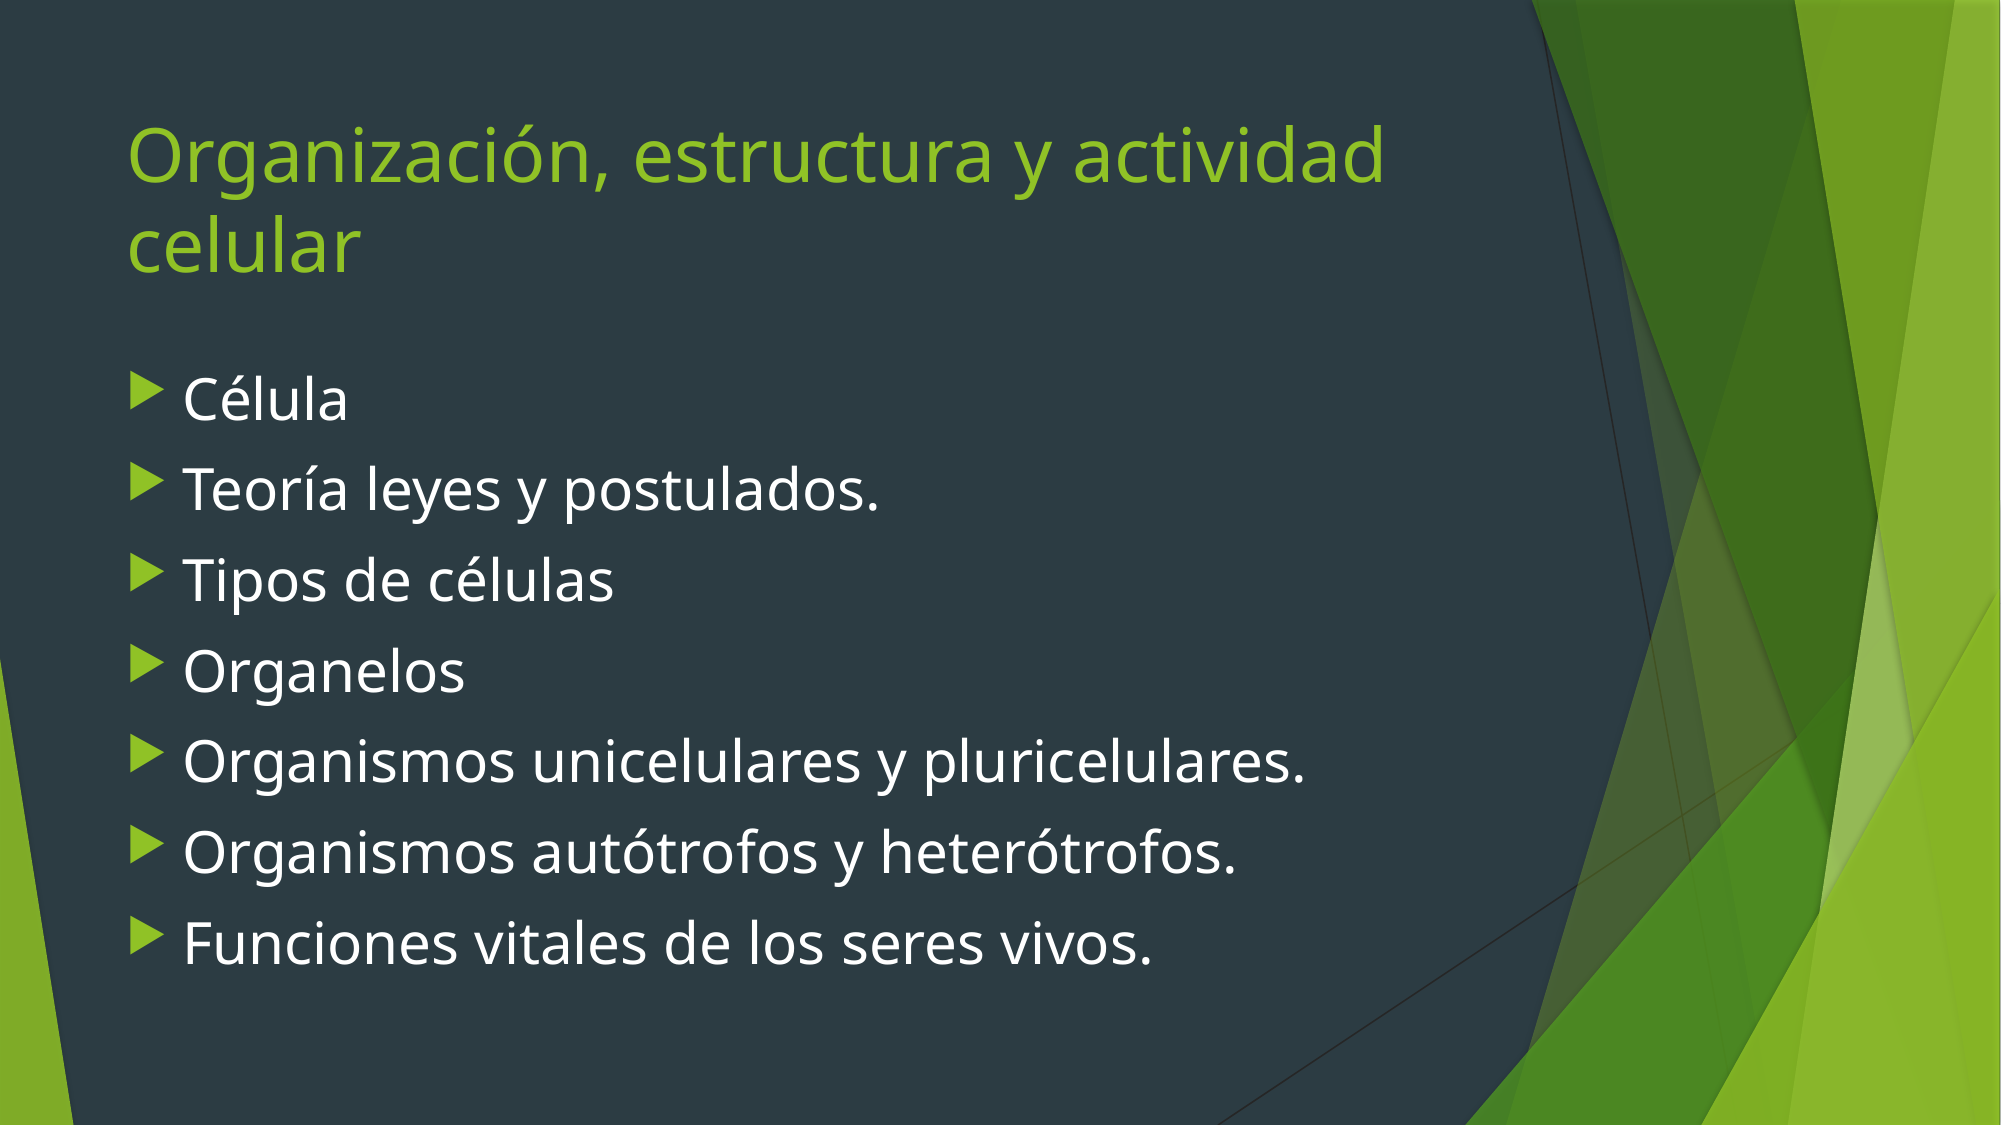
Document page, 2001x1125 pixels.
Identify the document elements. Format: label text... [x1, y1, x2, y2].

title Organización, estructura y actividad celular [111, 99, 1522, 317]
list Célula Teoría leyes y postulados. Tipos de células Organelos Organismos unicelulares y pluricelulares. Organismos autótrofos y heterótrofos. Funciones vitales de los seres vivos. [111, 354, 1522, 992]
